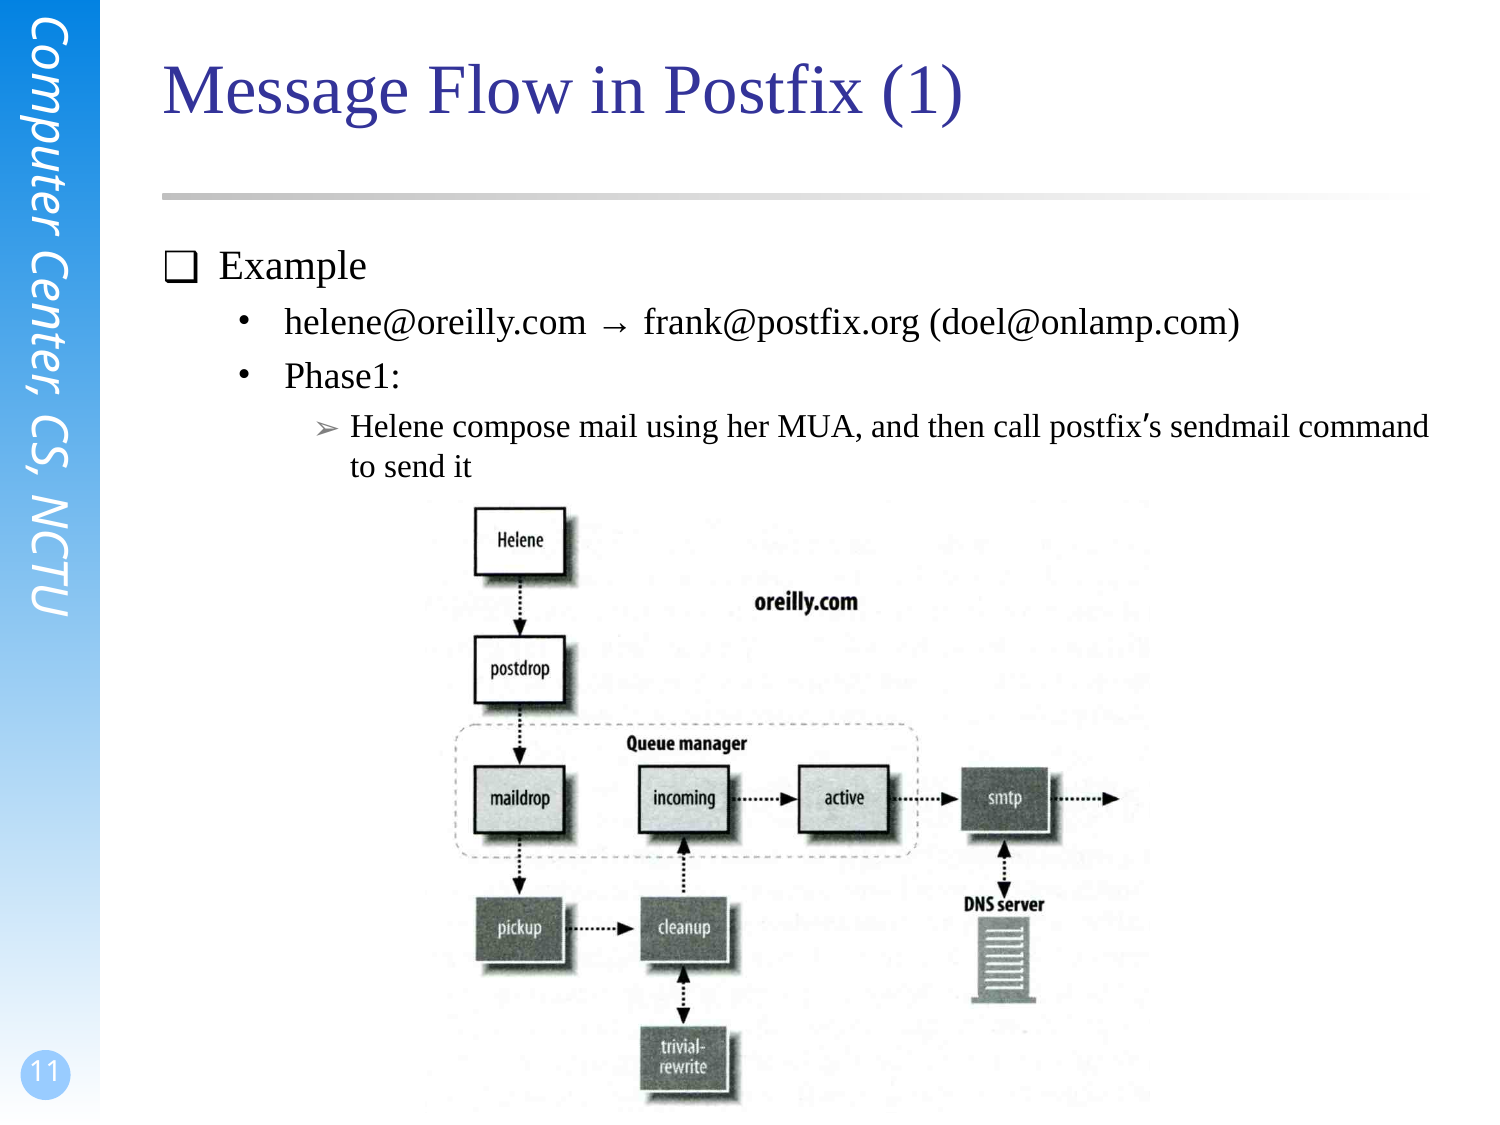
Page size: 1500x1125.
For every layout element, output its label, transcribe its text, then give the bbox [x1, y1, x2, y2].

picture [424, 499, 1151, 1113]
title Message Flow in Postfix (1) [162, 42, 1438, 231]
list Example helene@oreilly.com → frank@postfix.org (doel@onlamp.com) Phase1: Helene compose mail using her MUA, and then call postfix’s sendmail command to send it [162, 237, 1438, 537]
